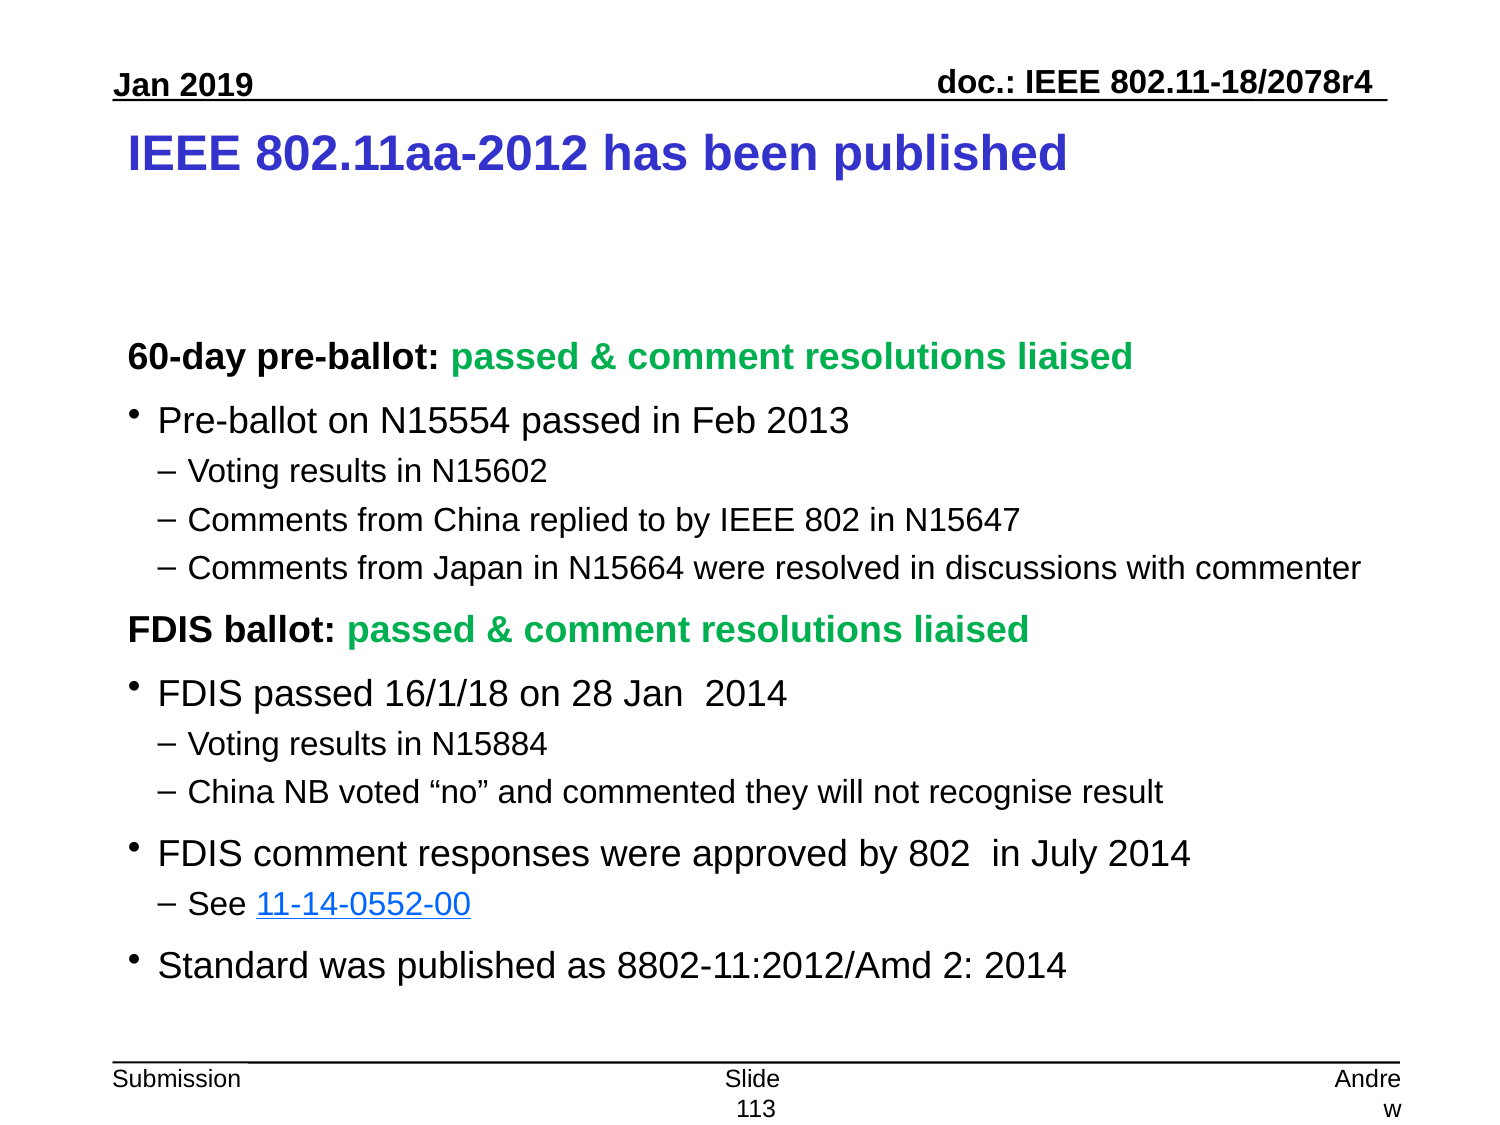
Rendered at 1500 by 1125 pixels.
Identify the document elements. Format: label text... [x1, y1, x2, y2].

list 60-day pre-ballot: passed & comment resolutions liaised Pre-ballot on N15554 passed in Feb 2013 Voting results in N15602 Comments from China replied to by IEEE 802 in N15647 Comments from Japan in N15664 were resolved in discussions with commenter FDIS ballot: passed & comment resolutions liaised FDIS passed 16/1/18 on 28 Jan 2014 Voting results in N15884 China NB voted “no” and commented they will not recognise result FDIS comment responses were approved by 802 in July 2014 See 11-14-0552-00 Standard was published as 8802-11:2012/Amd 2: 2014 [112, 324, 1388, 1000]
slide_number Slide 113 [709, 1061, 803, 1093]
title IEEE 802.11aa-2012 has been published [112, 112, 1500, 288]
footer Andrew Myles, Cisco [1320, 1061, 1402, 1093]
